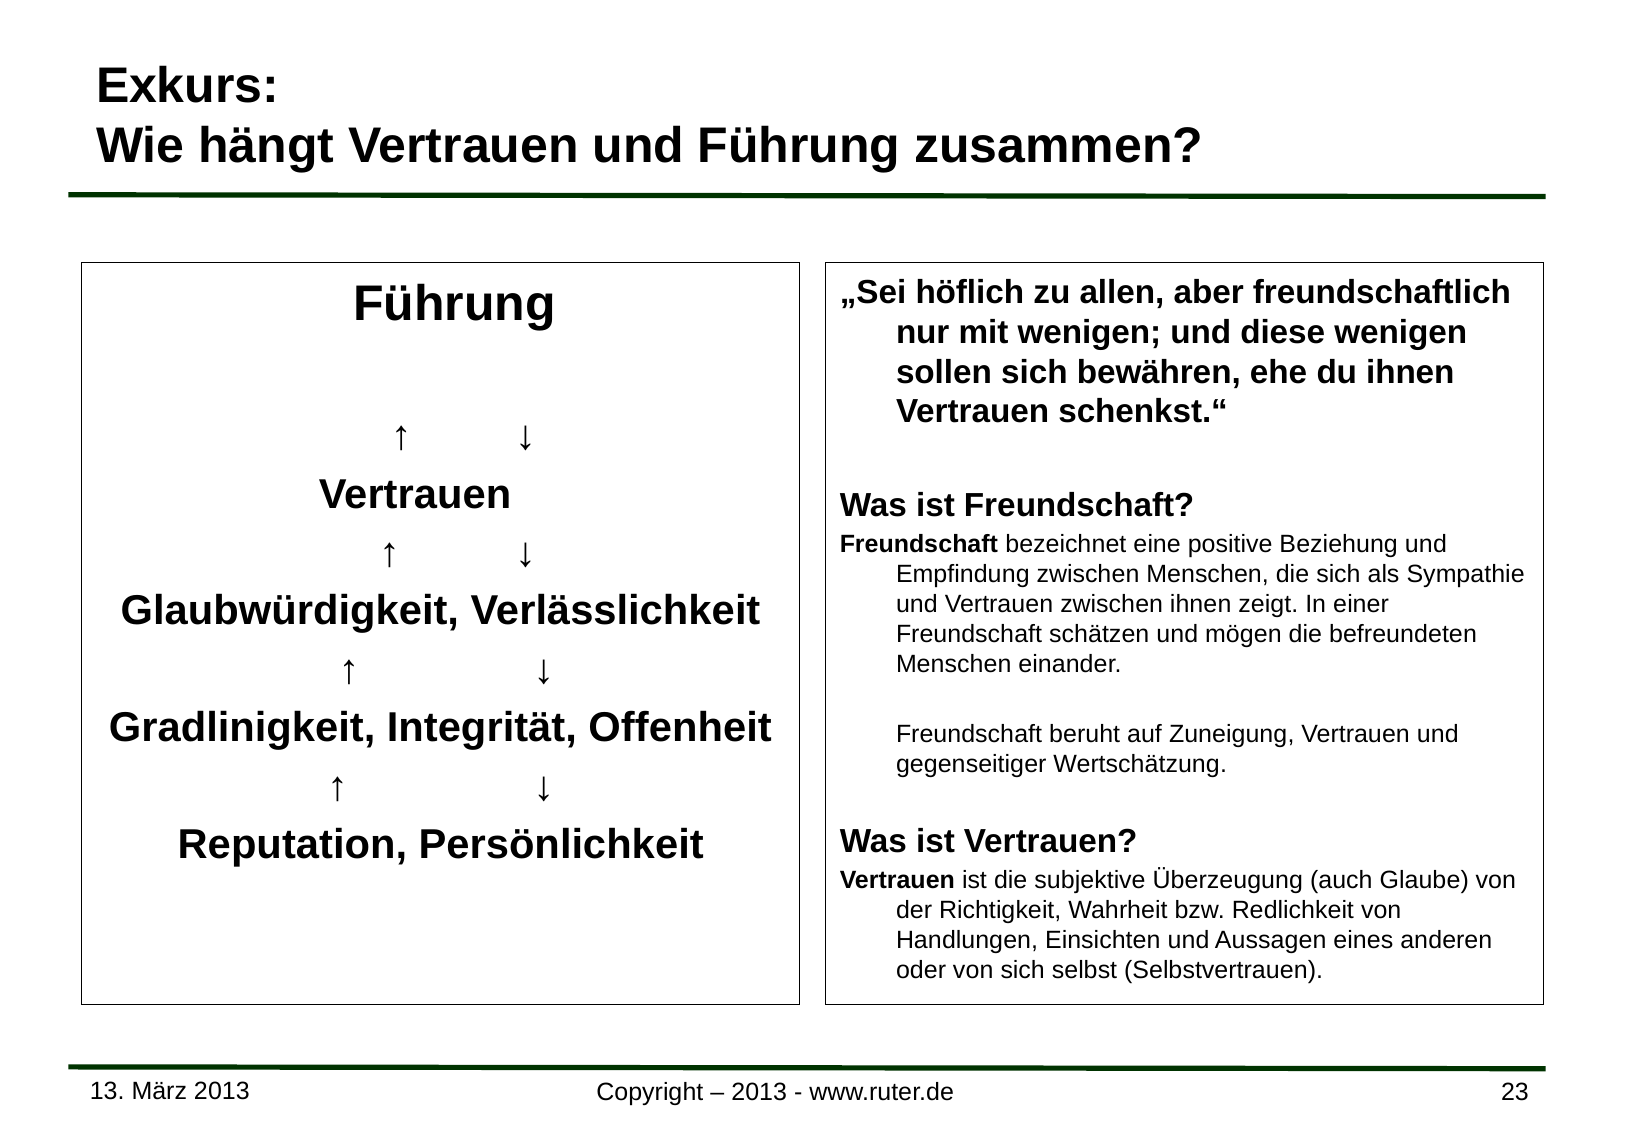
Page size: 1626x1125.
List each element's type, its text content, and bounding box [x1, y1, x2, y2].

list Führung ↑ ↓ Vertrauen ↑ ↓ Glaubwürdigkeit, Verlässlichkeit ↑ ↓ Gradlinigkeit, Integrität, Offenheit ↑ ↓ Reputation, Persönlichkeit [81, 262, 800, 1005]
title Exkurs: Wie hängt Vertrauen und Führung zusammen? [81, 45, 1544, 233]
list „Sei höflich zu allen, aber freundschaftlich nur mit wenigen; und diese wenigen sollen sich bewähren, ehe du ihnen Vertrauen schenkst.“ Was ist Freundschaft? Freundschaft bezeichnet eine positive Beziehung und Empfindung zwischen Menschen, die sich als Sympathie und Vertrauen zwischen ihnen zeigt. In einer Freundschaft schätzen und mögen die befreundeten Menschen einander. Freundschaft beruht auf Zuneigung, Vertrauen und gegenseitiger Wertschätzung. Was ist Vertrauen? Vertrauen ist die subjektive Überzeugung (auch Glaube) von der Richtigkeit, Wahrheit bzw. Redlichkeit von Handlungen, Einsichten und Aussagen eines anderen oder von sich selbst (Selbstvertrauen). [825, 262, 1544, 1005]
